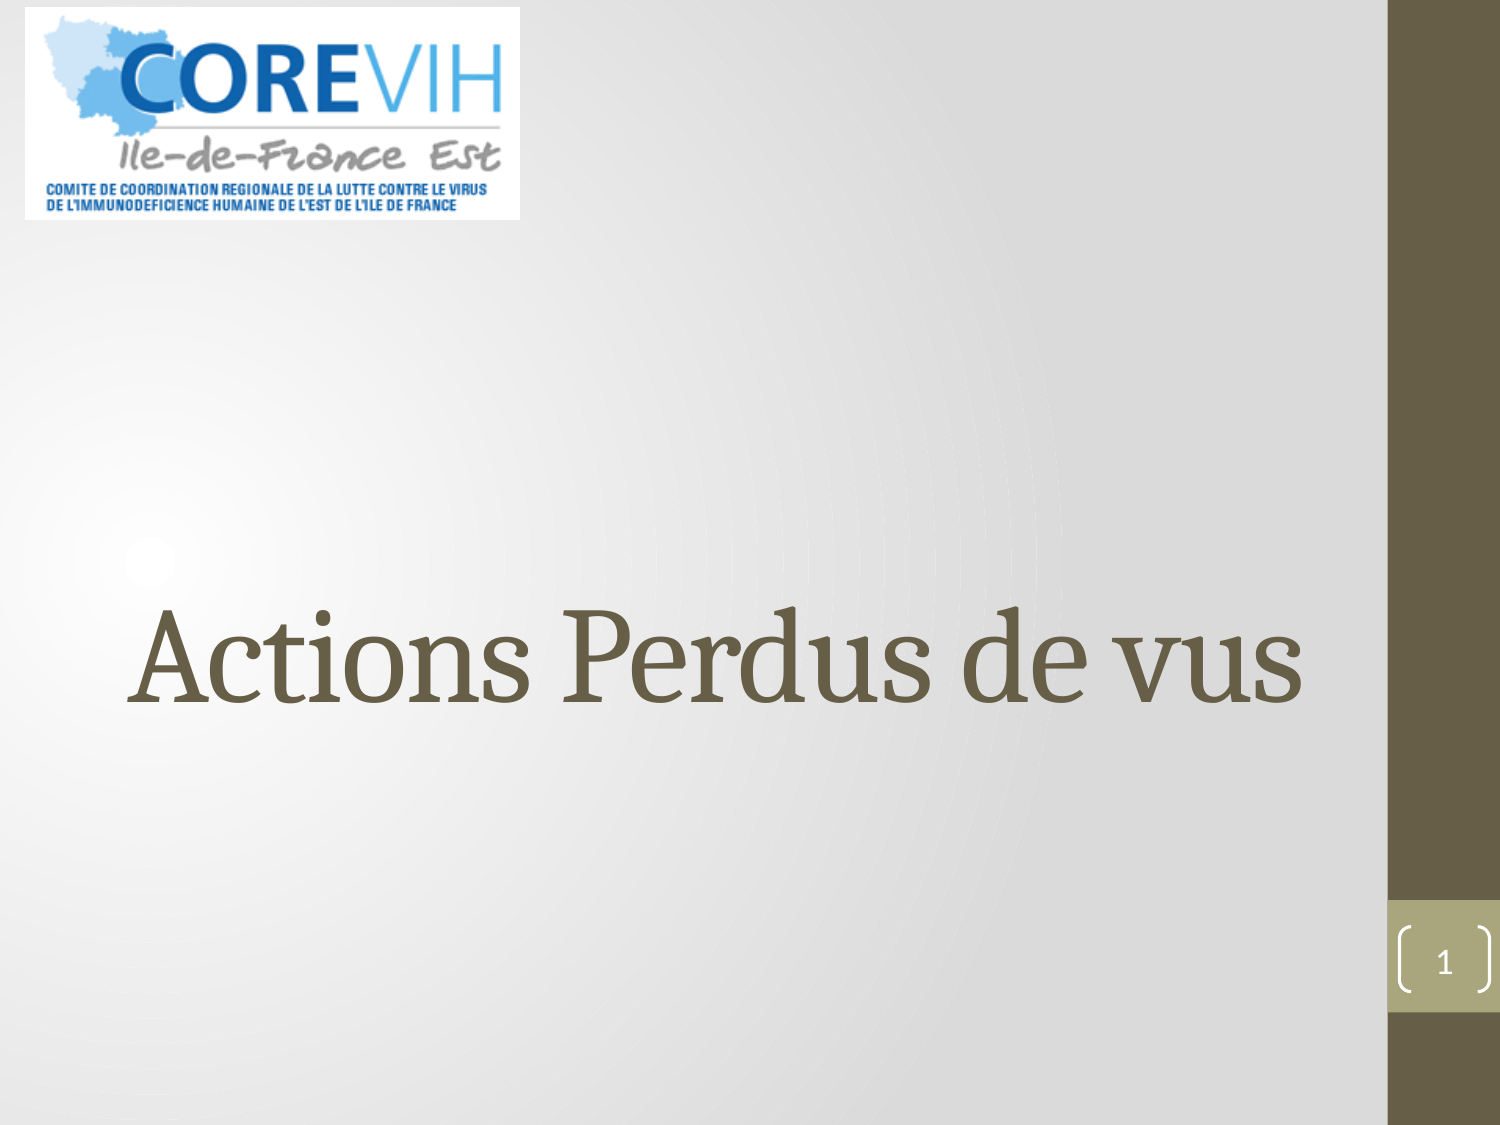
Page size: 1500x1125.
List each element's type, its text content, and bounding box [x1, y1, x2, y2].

slide_number 1 [1397, 925, 1492, 994]
title Actions Perdus de vus [112, 312, 1350, 738]
picture [24, 6, 520, 221]
